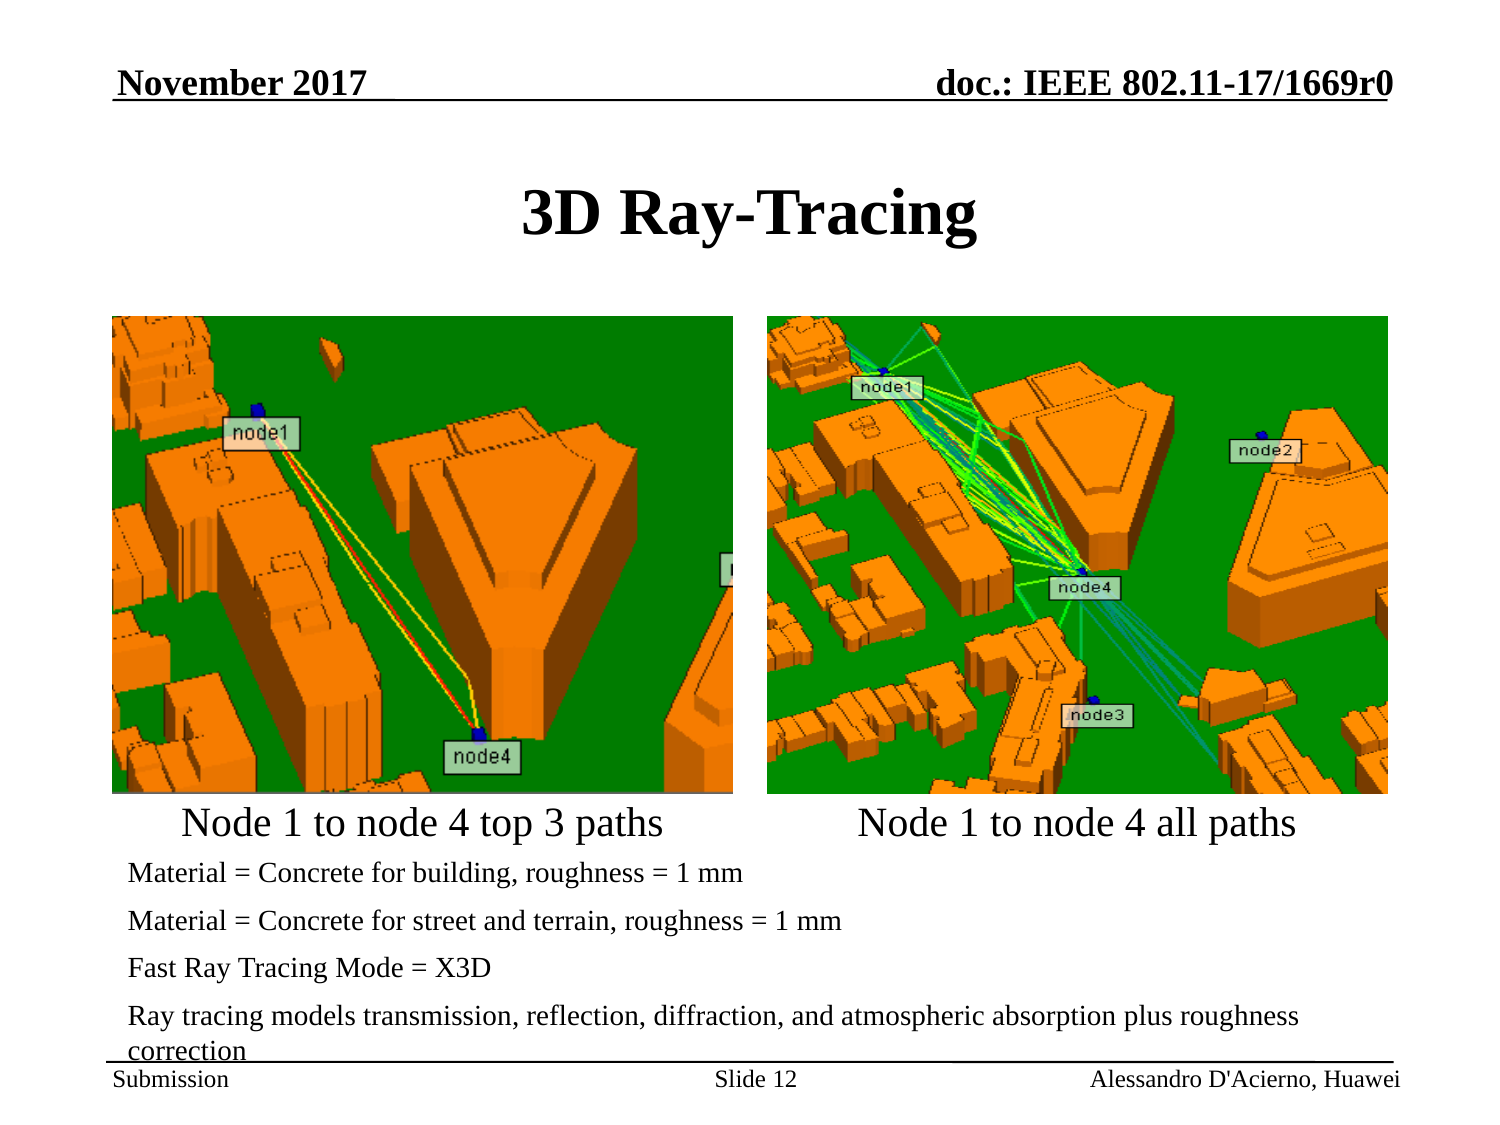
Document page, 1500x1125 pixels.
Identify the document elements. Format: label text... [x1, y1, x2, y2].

slide_number Slide 12 [712, 1061, 800, 1123]
picture [767, 316, 1388, 794]
list Material = Concrete for building, roughness = 1 mm Material = Concrete for street and terrain, roughness = 1 mm Fast Ray Tracing Mode = X3D Ray tracing models transmission, reflection, diffraction, and atmospheric absorption plus roughness correction [112, 845, 1388, 1059]
text_box Node 1 to node 4 all paths [842, 801, 1312, 852]
picture [112, 316, 733, 794]
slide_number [116, 58, 507, 104]
title 3D Ray-Tracing [112, 111, 1388, 303]
footer Alessandro D'Acierno, Huawei [1007, 1061, 1402, 1093]
text_box Node 1 to node 4 top 3 paths [166, 802, 679, 852]
